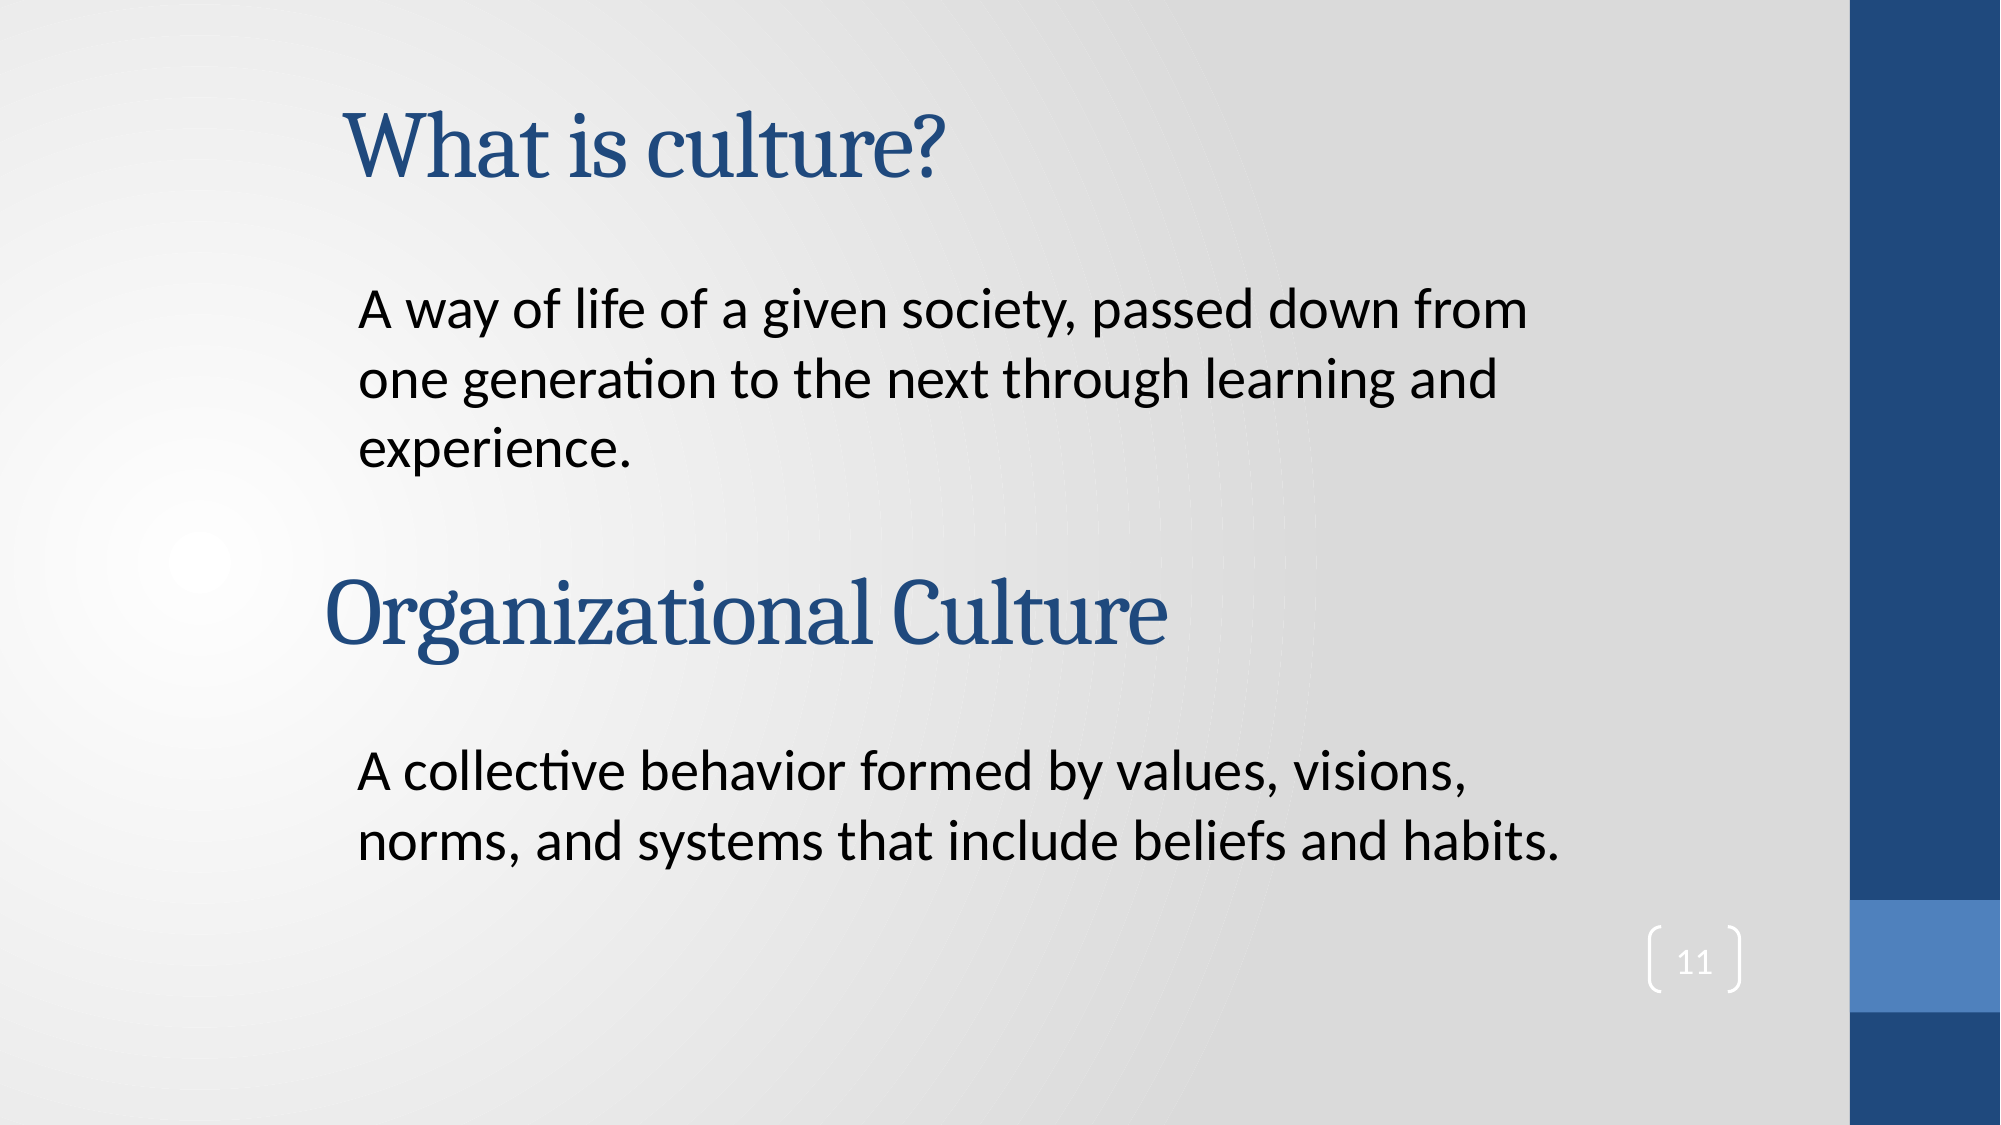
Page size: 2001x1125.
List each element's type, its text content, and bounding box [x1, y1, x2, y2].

title What is culture? [99, 45, 1767, 233]
text_box A collective behavior formed by values, visions, norms, and systems that include beliefs and habits. [323, 724, 1613, 938]
slide_number 11 [1647, 925, 1742, 994]
list A way of life of a given society, passed down from one generation to the next through learning and experience. [324, 262, 1625, 488]
text_box Organizational Culture [310, 512, 1561, 700]
